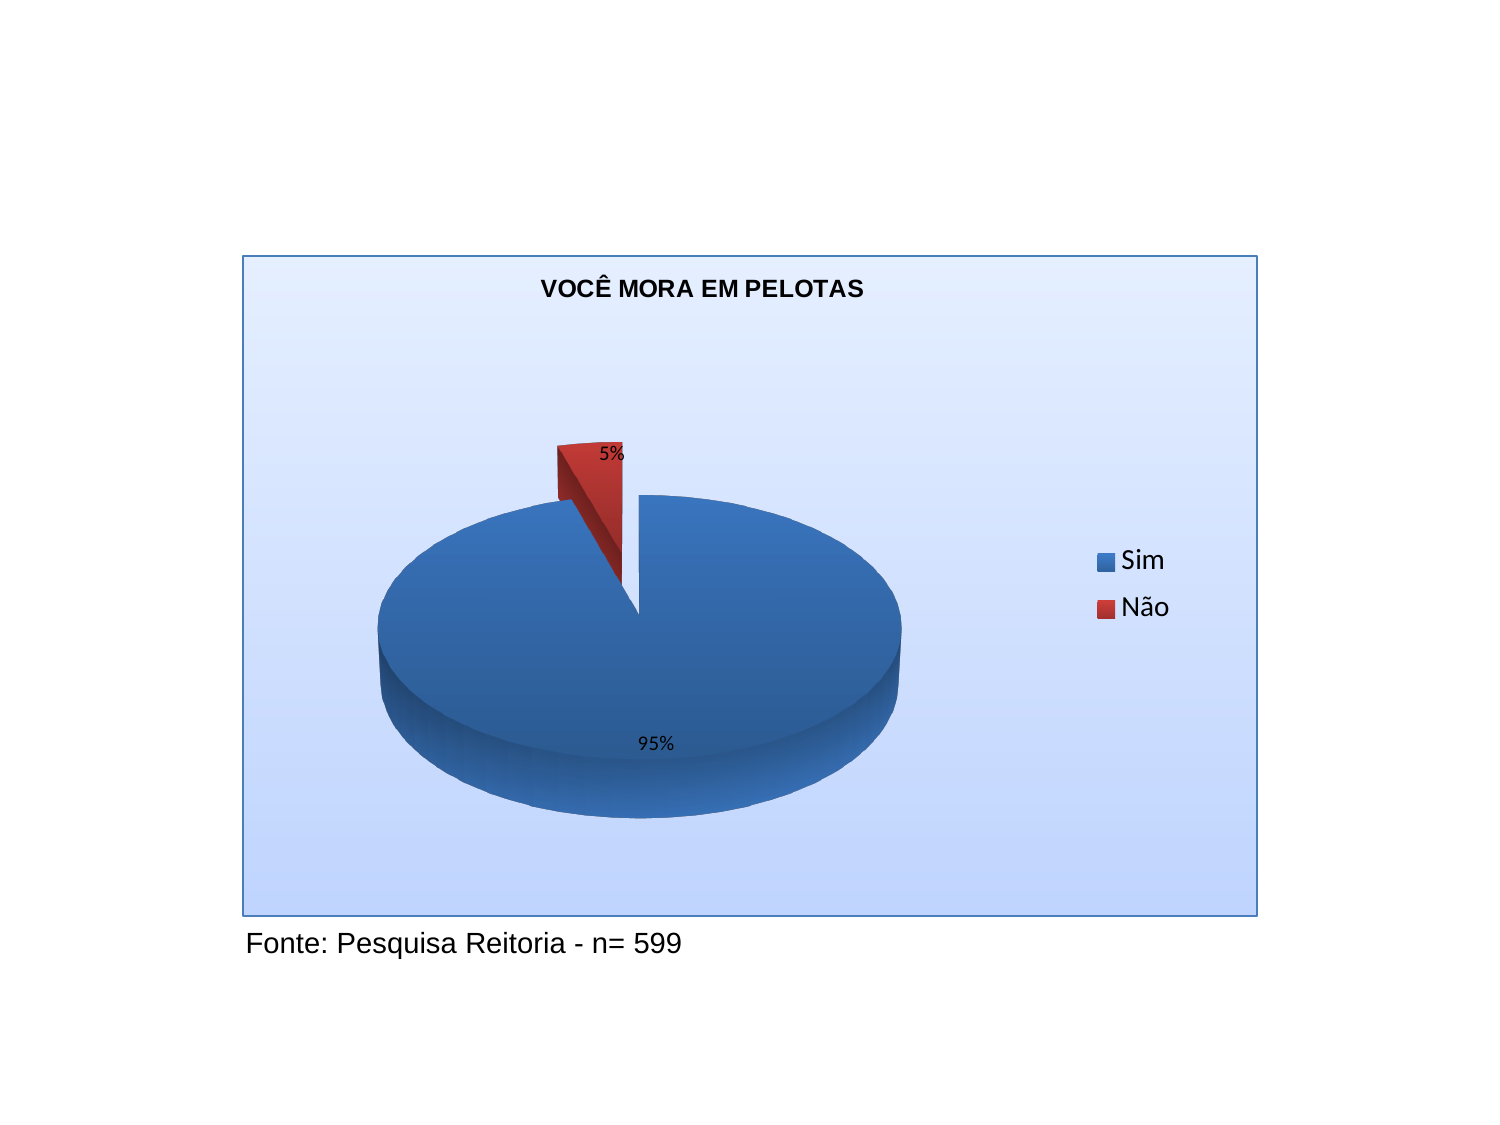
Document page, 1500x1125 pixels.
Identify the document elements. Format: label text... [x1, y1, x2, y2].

text_box Fonte: Pesquisa Reitoria - n= 599 [230, 916, 698, 967]
chart [241, 255, 1259, 918]
